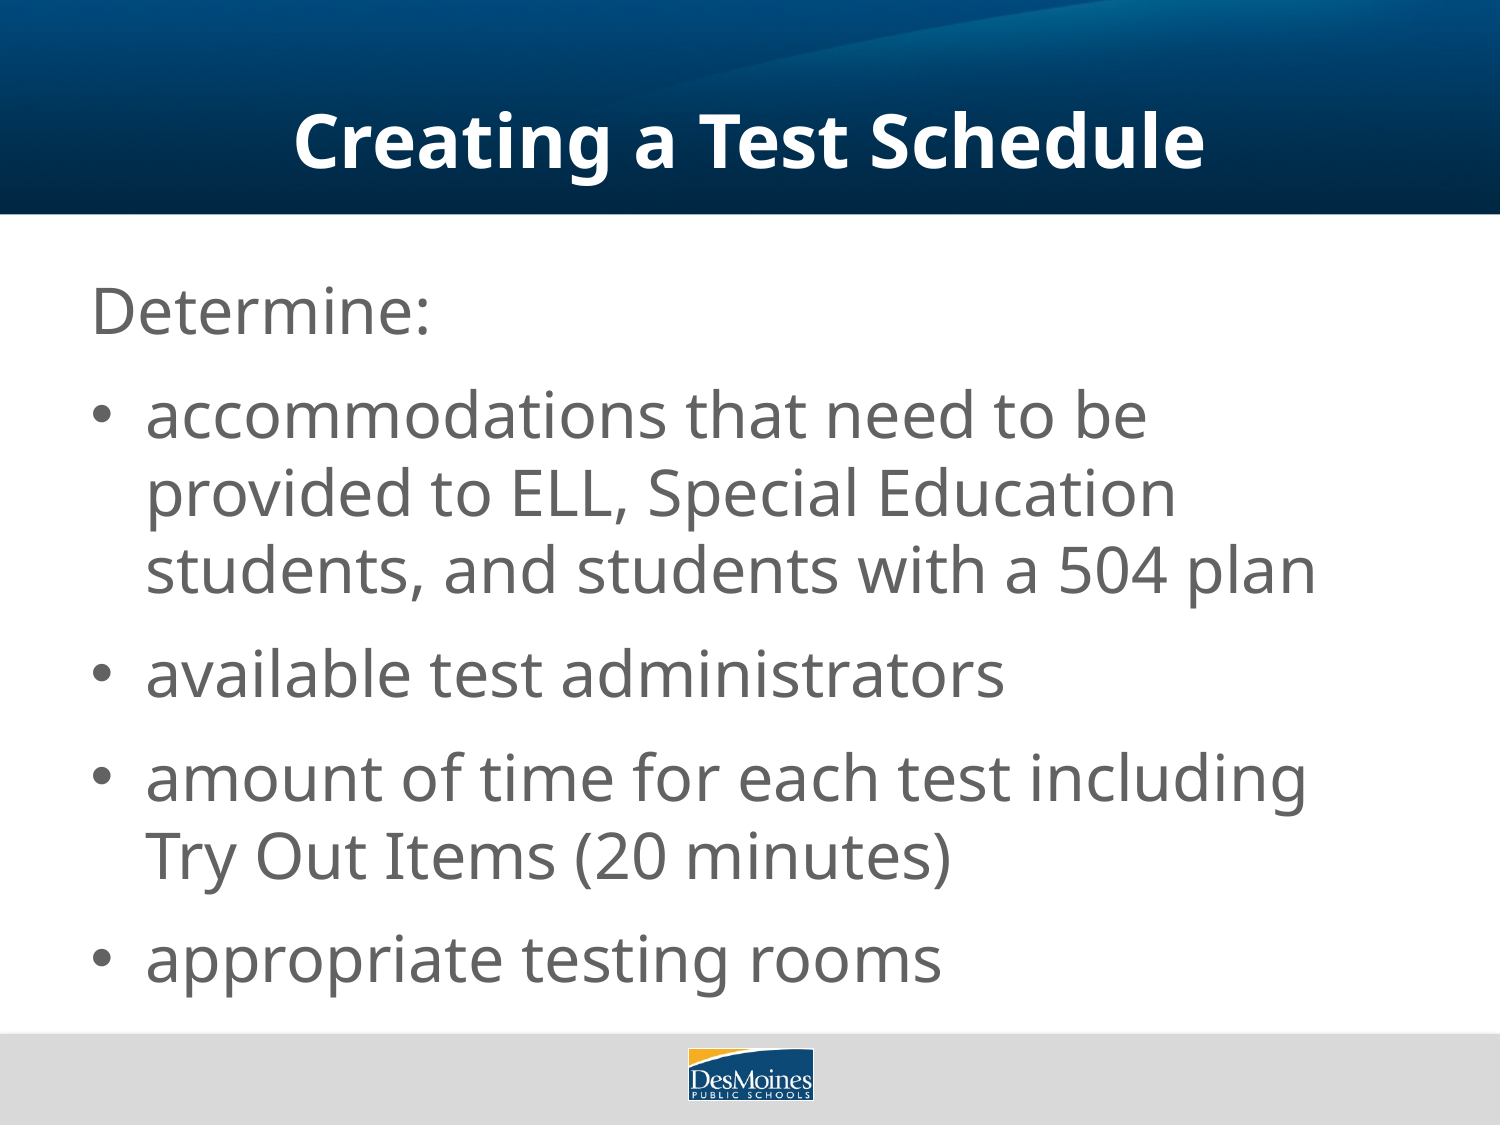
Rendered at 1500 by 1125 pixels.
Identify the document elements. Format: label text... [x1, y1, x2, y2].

picture [0, 0, 1500, 1033]
list Determine: accommodations that need to be provided to ELL, Special Education students, and students with a 504 plan available test administrators amount of time for each test including Try Out Items (20 minutes) appropriate testing rooms [75, 262, 1425, 1005]
title Creating a Test Schedule [75, 45, 1425, 233]
picture [689, 1049, 813, 1100]
